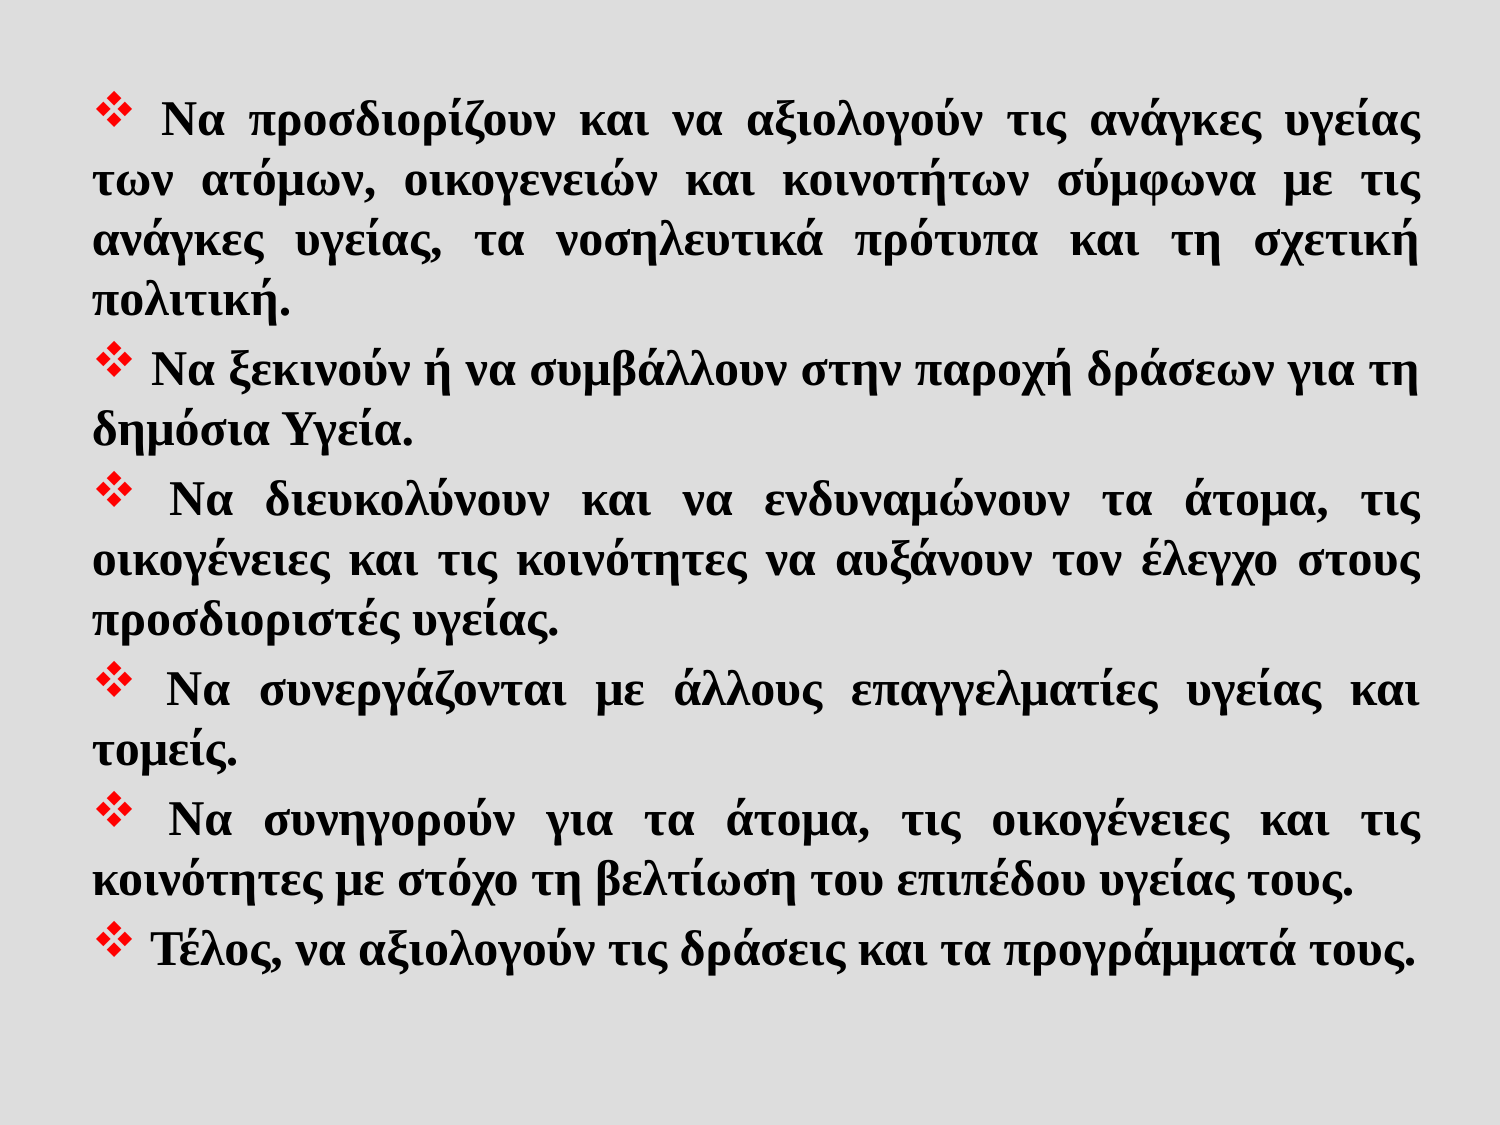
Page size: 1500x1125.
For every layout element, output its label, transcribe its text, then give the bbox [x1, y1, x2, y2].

subtitle Να προσδιορίζουν και να αξιολογούν τις ανάγκες υγείας των ατόμων, οικογενειών και κοινοτήτων σύμφωνα με τις ανάγκες υγείας, τα νοσηλευτικά πρότυπα και τη σχετική πολιτική. Να ξεκινούν ή να συμβάλλουν στην παροχή δράσεων για τη δημόσια Υγεία. Να διευκολύνουν και να ενδυναμώνουν τα άτομα, τις οικογένειες και τις κοινότητες να αυξάνουν τον έλεγχο στους προσδιοριστές υγείας. Να συνεργάζονται με άλλους επαγγελματίες υγείας και τομείς. Να συνηγορούν για τα άτομα, τις οικογένειες και τις κοινότητες με στόχο τη βελτίωση του επιπέδου υγείας τους. Τέλος, να αξιολογούν τις δράσεις και τα προγράμματά τους. [76, 77, 1436, 1059]
